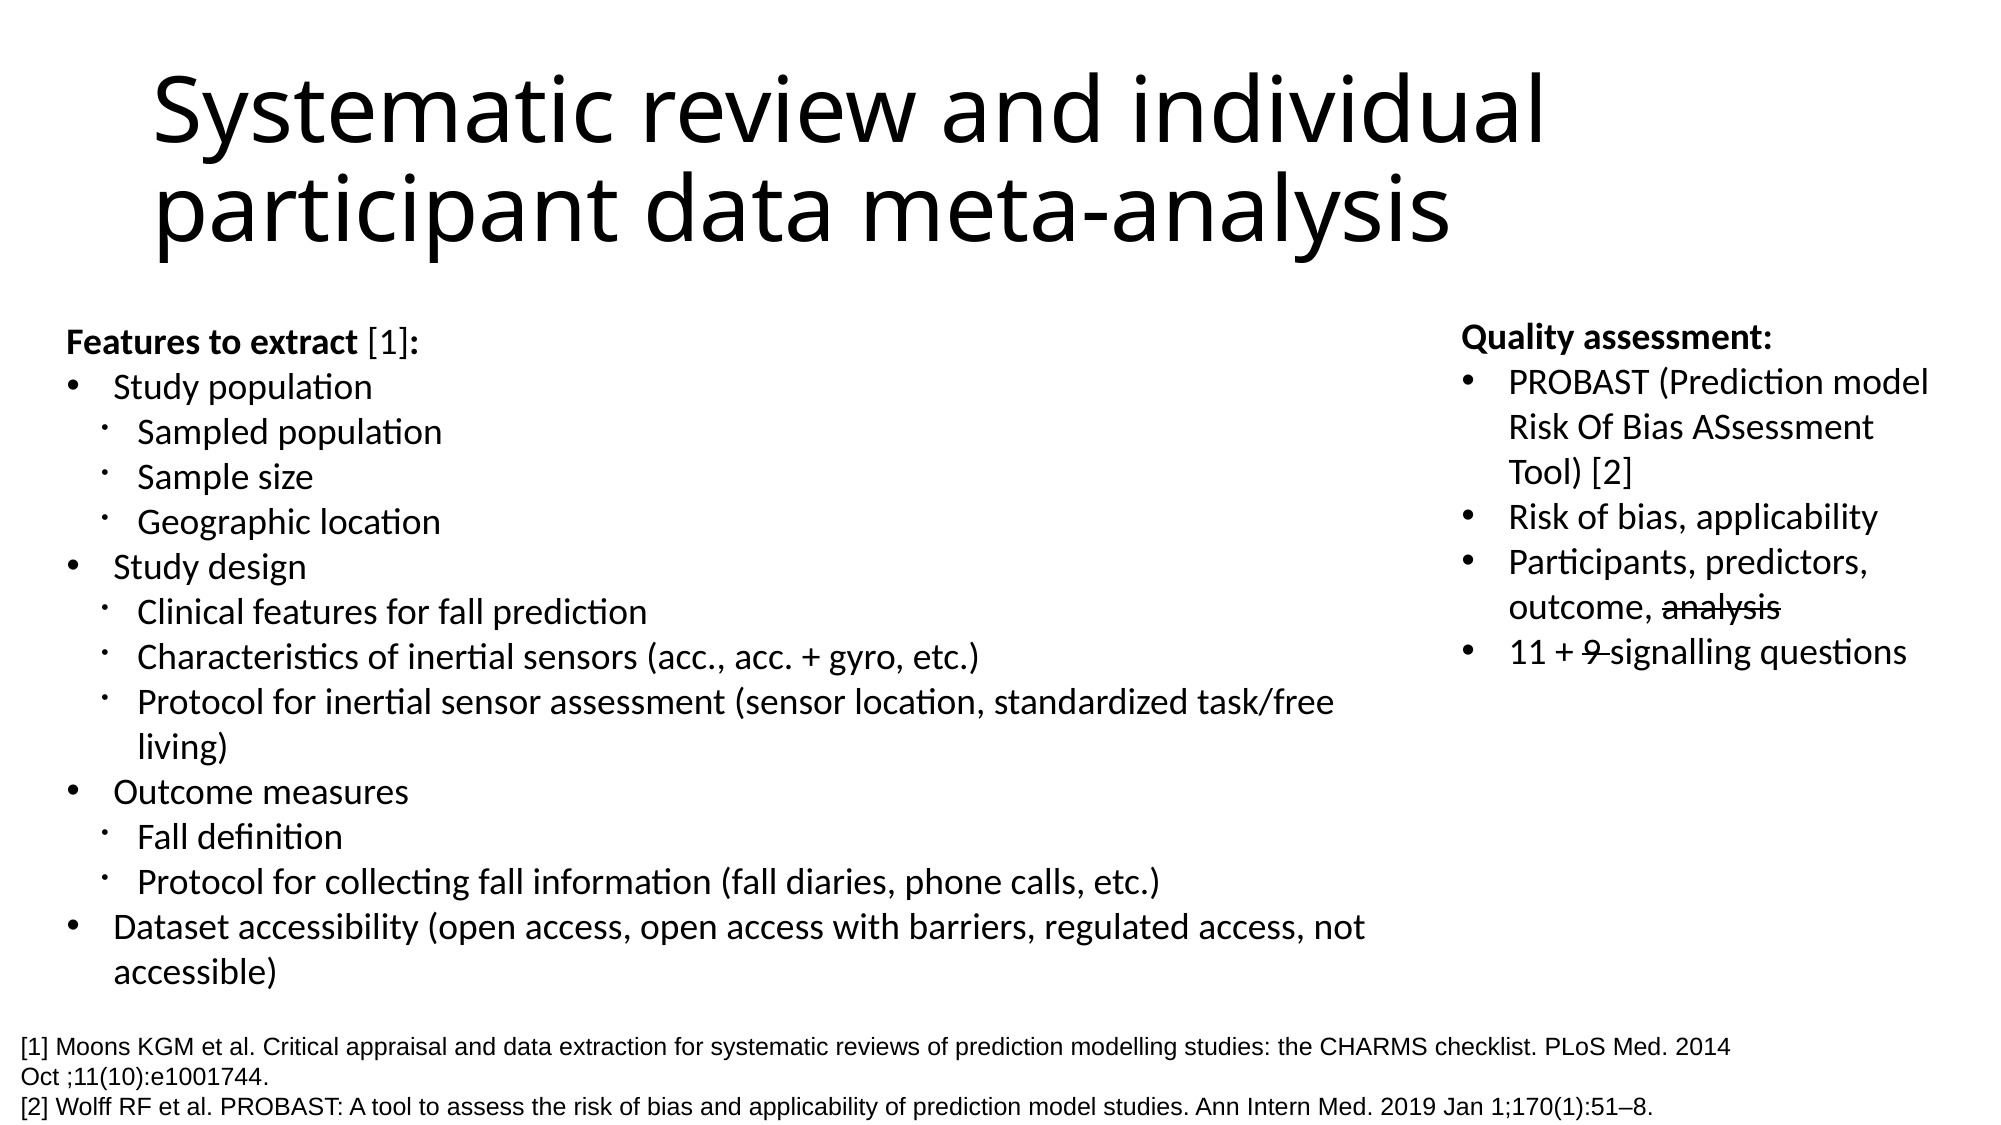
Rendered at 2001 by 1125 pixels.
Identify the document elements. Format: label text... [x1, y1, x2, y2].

text_box Systematic review and individual participant data meta-analysis [137, 54, 1863, 272]
text_box [1] Moons KGM et al. Critical appraisal and data extraction for systematic reviews of prediction modelling studies: the CHARMS checklist. PLoS Med. 2014 Oct ;11(10):e1001744. [2] Wolff RF et al. PROBAST: A tool to assess the risk of bias and applicability of prediction model studies. Ann Intern Med. 2019 Jan 1;170(1):51–8. [5, 1023, 1955, 1122]
text_box Features to extract [1]: Study population Sampled population Sample size Geographic location Study design Clinical features for fall prediction Characteristics of inertial sensors (acc., acc. + gyro, etc.) Protocol for inertial sensor assessment (sensor location, standardized task/free living) Outcome measures Fall definition Protocol for collecting fall information (fall diaries, phone calls, etc.) Dataset accessibility (open access, open access with barriers, regulated access, not accessible) [51, 309, 1418, 1000]
text_box Quality assessment: PROBAST (Prediction model Risk Of Bias ASsessment Tool) [2] Risk of bias, applicability Participants, predictors, outcome, analysis 11 + 9 signalling questions [1446, 304, 1949, 680]
